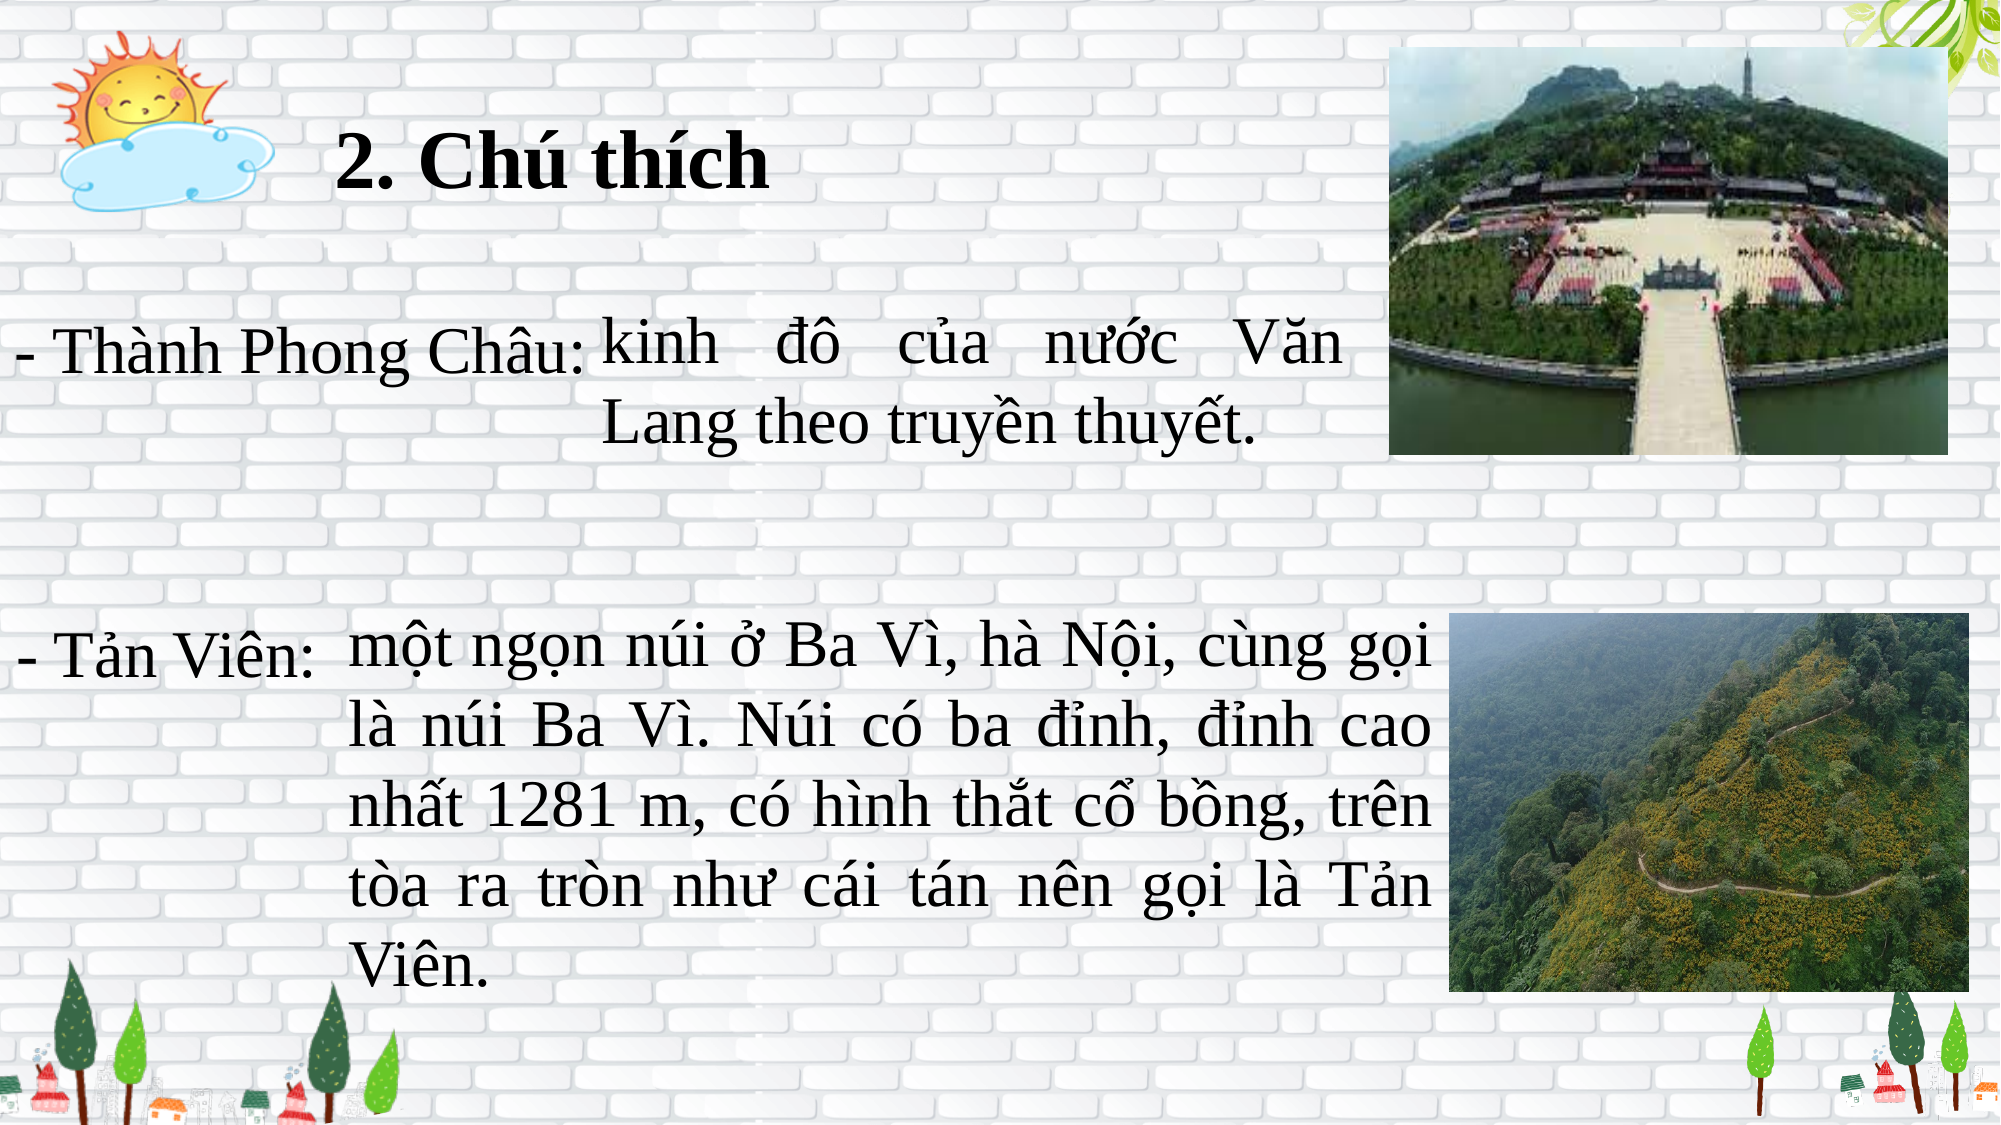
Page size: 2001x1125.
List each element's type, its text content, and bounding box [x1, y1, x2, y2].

text_box kinh đô của nước Văn Lang theo truyền thuyết. [586, 289, 1361, 465]
text_box - Tản Viên: [1, 563, 333, 699]
picture [0, 0, 2000, 1125]
text_box 2. Chú thích [319, 47, 787, 213]
text_box một ngọn núi ở Ba Vì, hà Nội, cùng gọi là núi Ba Vì. Núi có ba đỉnh, đỉnh cao nhất 1281 m, có hình thắt cổ bồng, trên tòa ra tròn như cái tán nên gọi là Tản Viên. [334, 592, 1450, 1008]
text_box - Thành Phong Châu: [0, 259, 605, 394]
